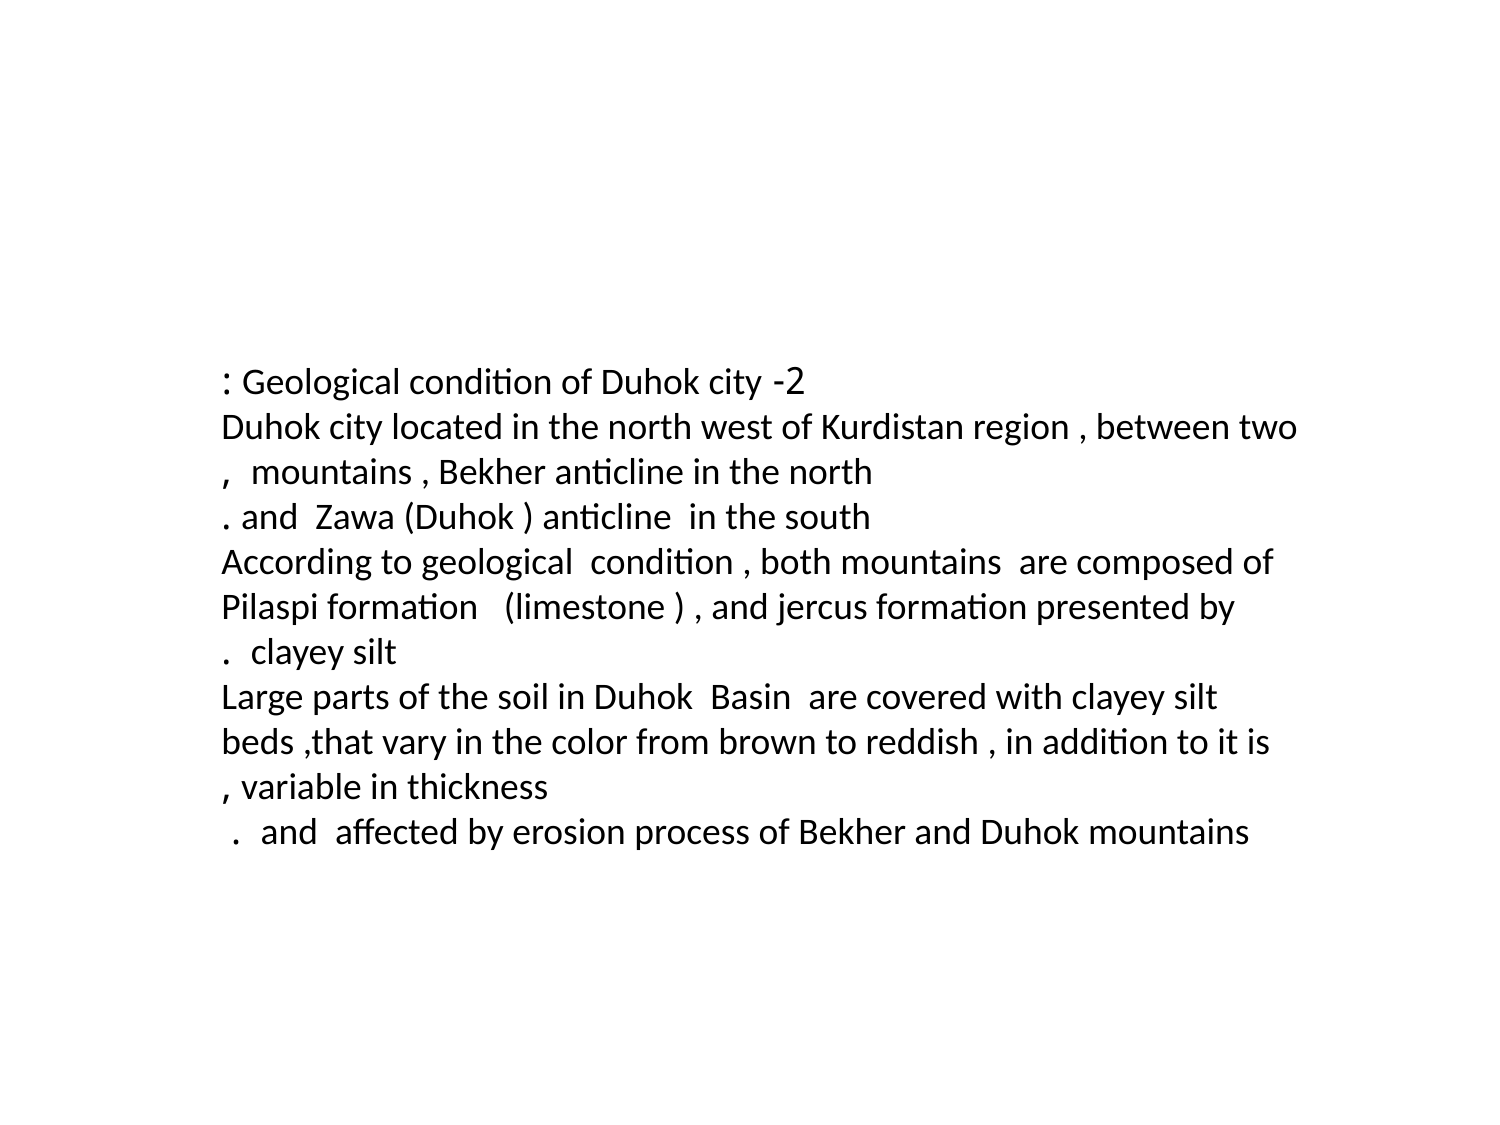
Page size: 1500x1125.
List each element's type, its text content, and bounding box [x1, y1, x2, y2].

text_box 2- Geological condition of Duhok city : Duhok city located in the north west of Kurdistan region , between two mountains , Bekher anticline in the north , and Zawa (Duhok ) anticline in the south . According to geological condition , both mountains are composed of Pilaspi formation (limestone ) , and jercus formation presented by clayey silt . Large parts of the soil in Duhok Basin are covered with clayey silt beds ,that vary in the color from brown to reddish , in addition to it is variable in thickness , and affected by erosion process of Bekher and Duhok mountains . [206, 349, 1338, 905]
